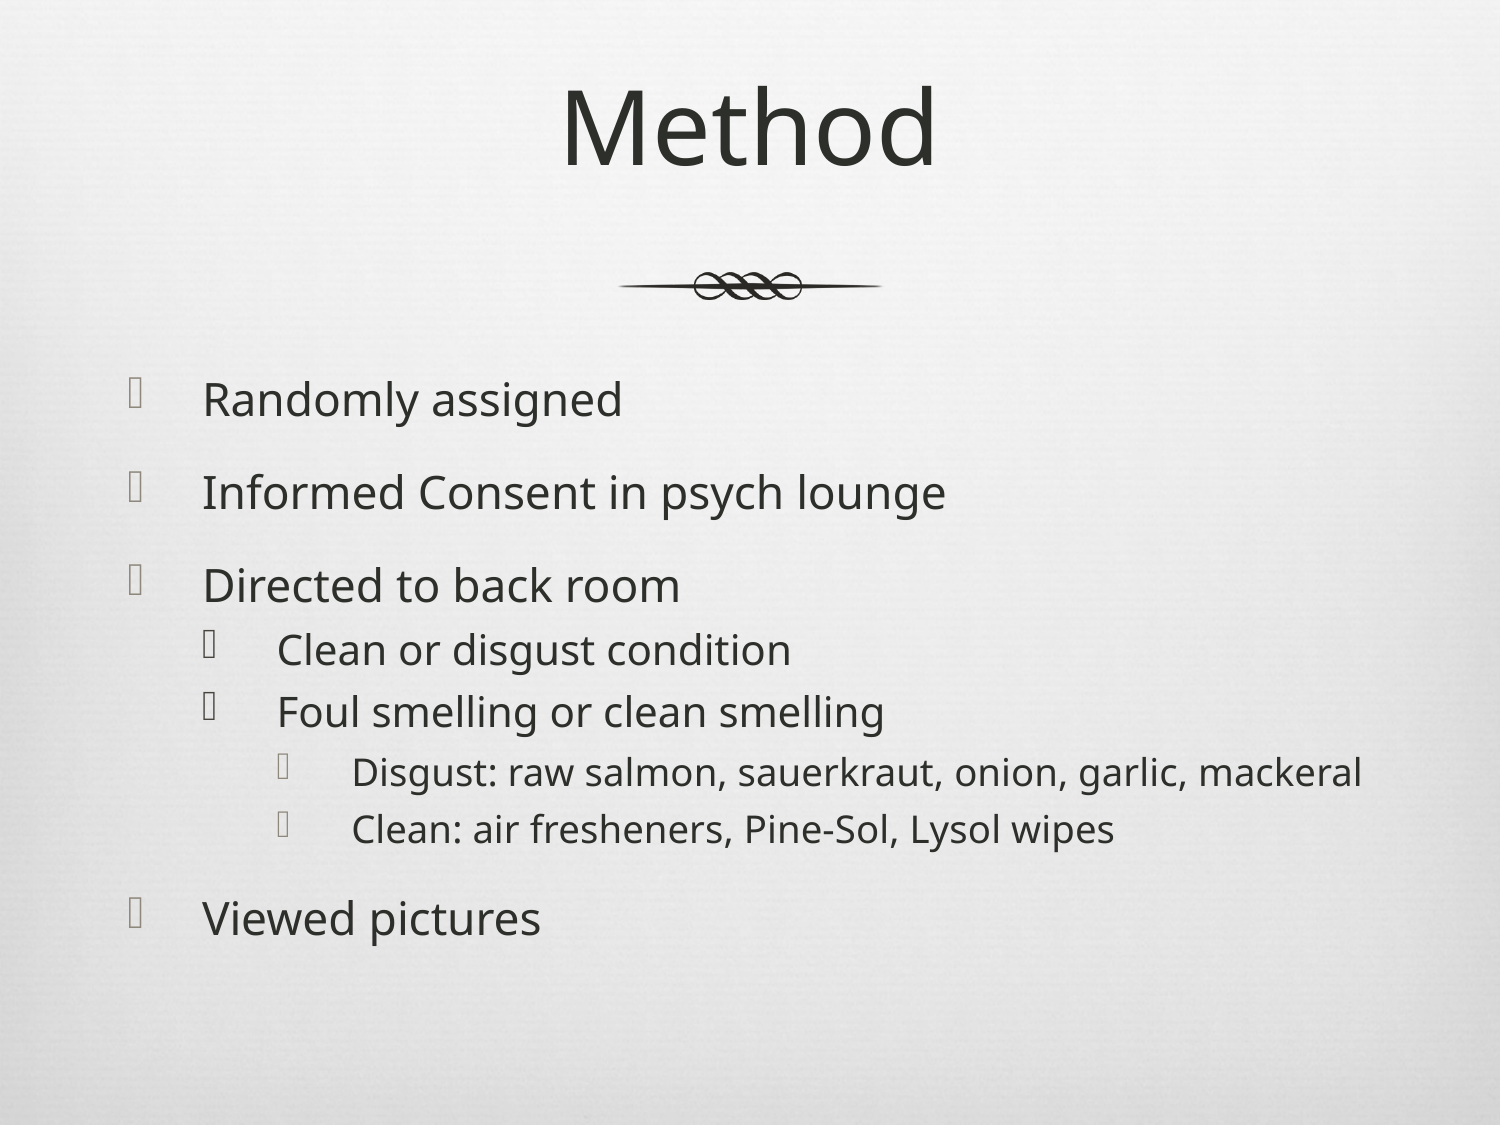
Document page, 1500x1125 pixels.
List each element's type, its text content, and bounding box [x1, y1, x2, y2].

title Method [112, 11, 1388, 236]
list Randomly assigned Informed Consent in psych lounge Directed to back room Clean or disgust condition Foul smelling or clean smelling Disgust: raw salmon, sauerkraut, onion, garlic, mackeral Clean: air fresheners, Pine-Sol, Lysol wipes Viewed pictures [112, 362, 1388, 963]
picture [615, 272, 885, 300]
